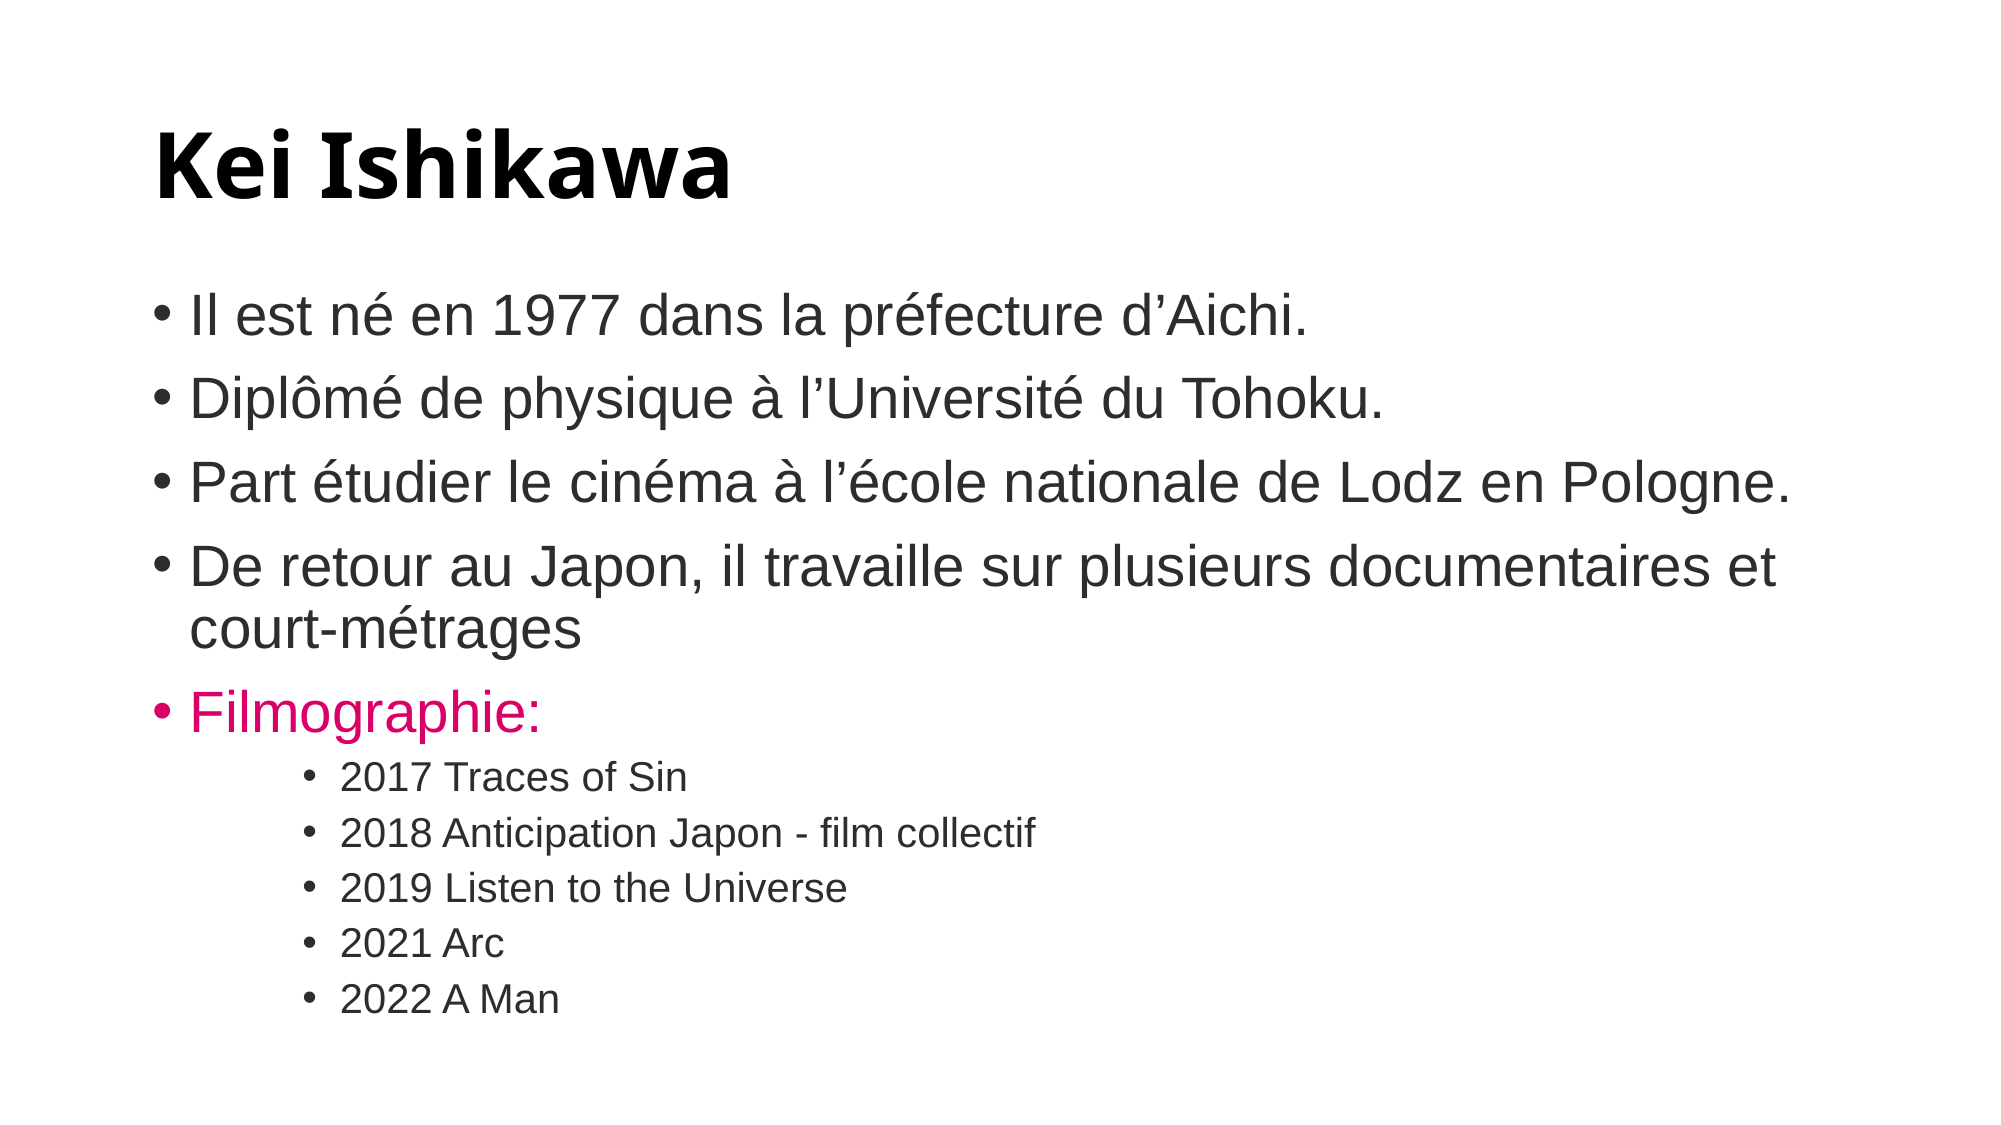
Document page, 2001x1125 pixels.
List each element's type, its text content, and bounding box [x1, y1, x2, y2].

title Kei Ishikawa [137, 59, 1863, 277]
list Il est né en 1977 dans la préfecture d’Aichi. Diplômé de physique à l’Université du Tohoku. Part étudier le cinéma à l’école nationale de Lodz en Pologne. De retour au Japon, il travaille sur plusieurs documentaires et court-métrages Filmographie: 2017 Traces of Sin 2018 Anticipation Japon - film collectif 2019 Listen to the Universe 2021 Arc 2022 A Man [137, 277, 1863, 1066]
